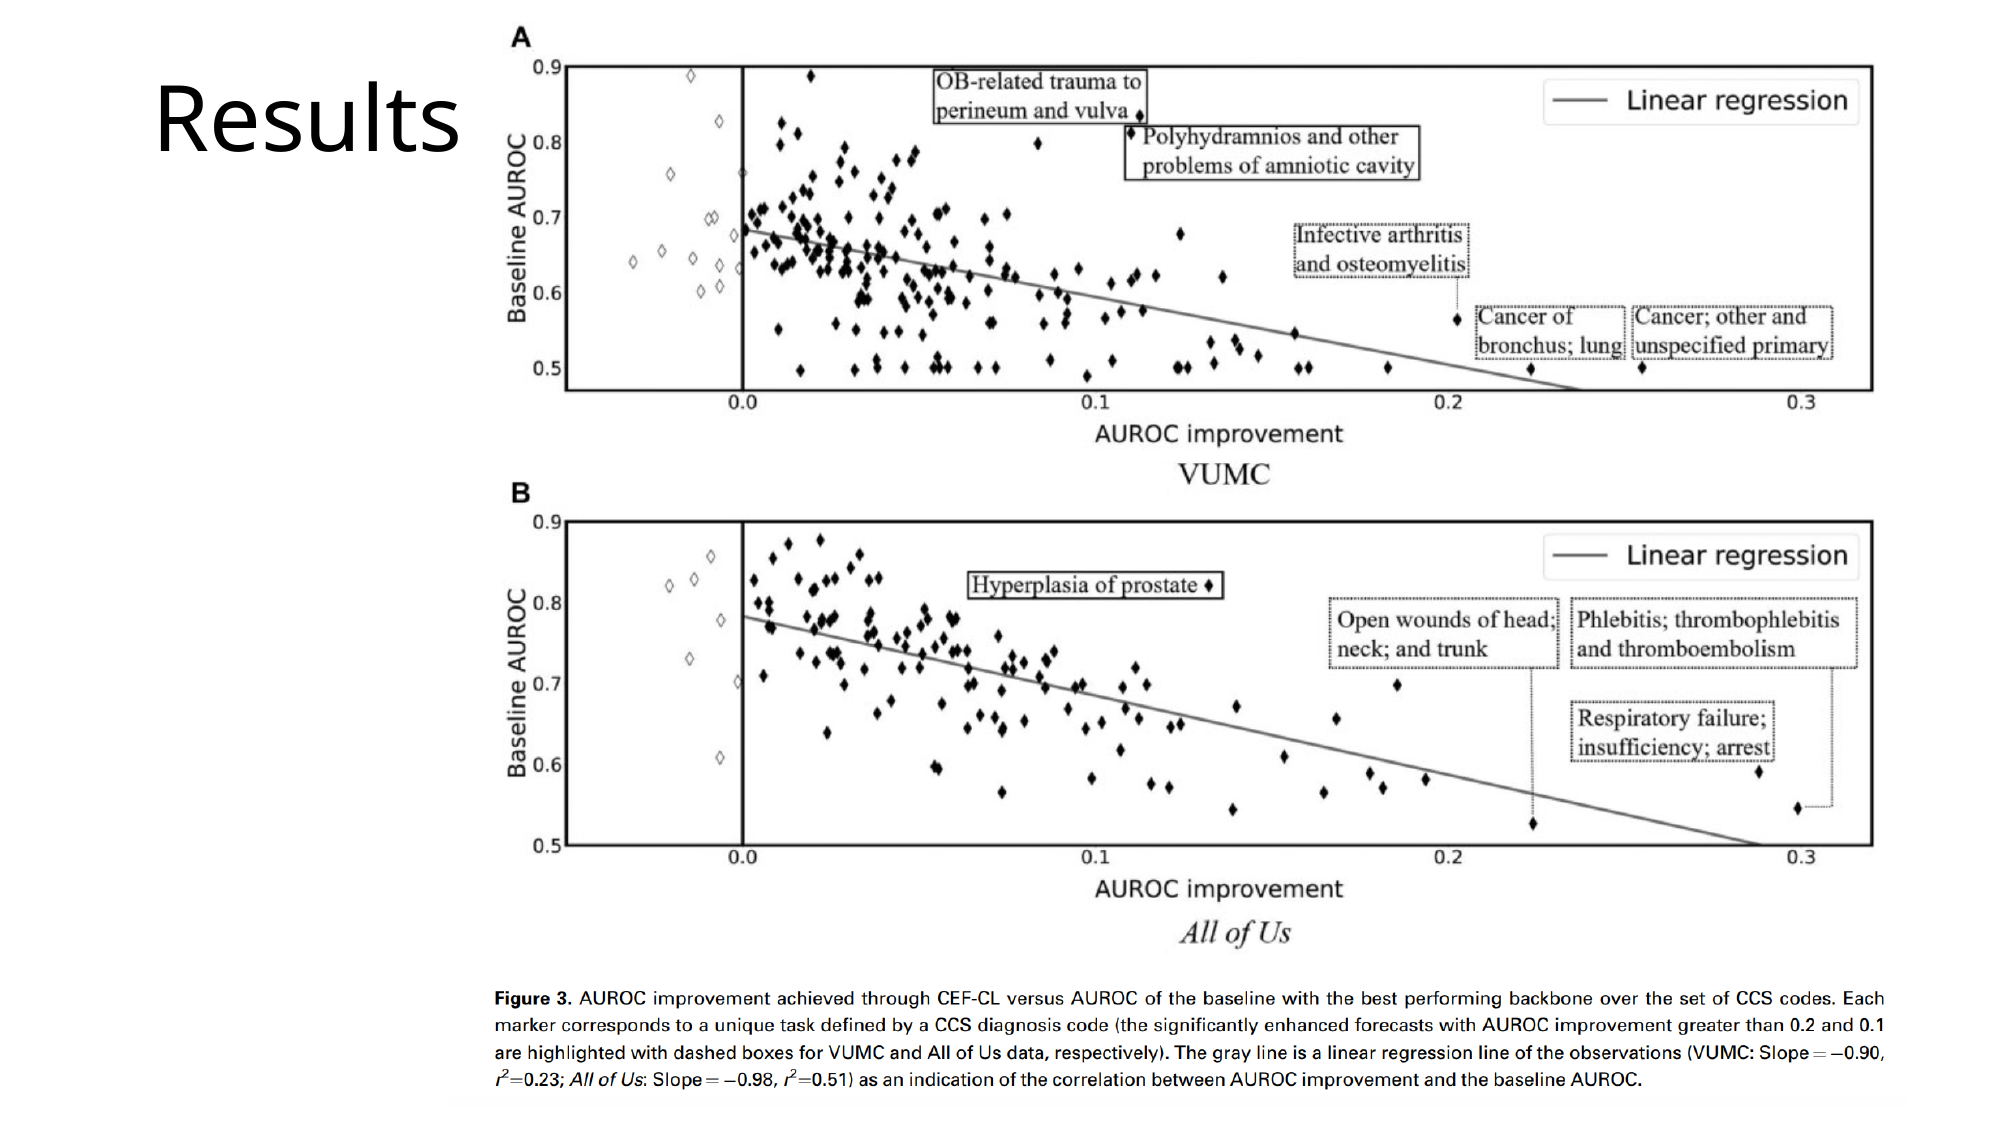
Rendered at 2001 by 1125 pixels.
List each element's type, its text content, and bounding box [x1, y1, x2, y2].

title Results [137, 59, 448, 184]
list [448, 16, 1908, 1109]
